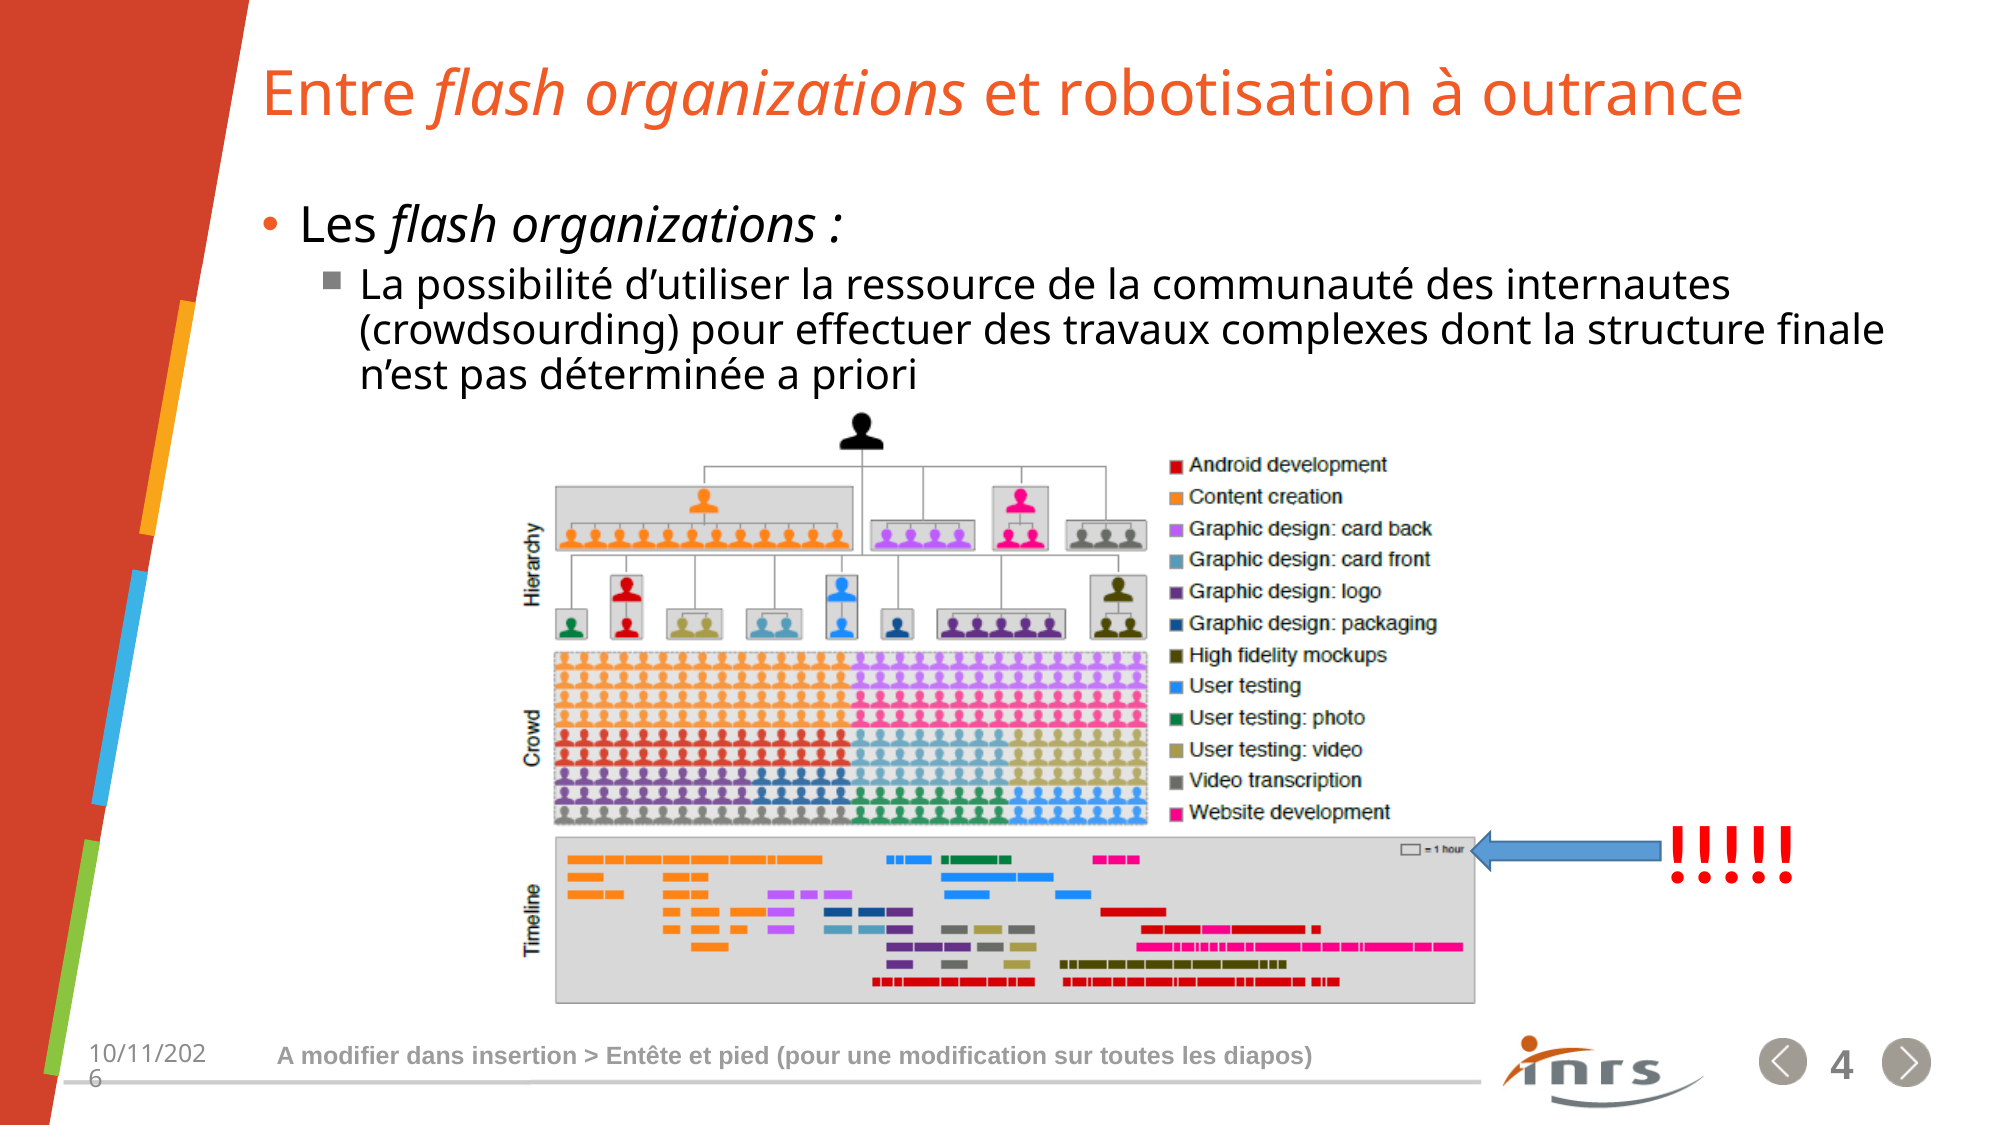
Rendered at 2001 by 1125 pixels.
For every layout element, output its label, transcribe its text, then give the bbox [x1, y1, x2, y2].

list Les flash organizations : La possibilité d’utiliser la ressource de la communauté des internautes (crowdsourding) pour effectuer des travaux complexes dont la structure finale n’est pas déterminée a priori [261, 199, 1975, 986]
text_box [1493, 840, 1649, 862]
text_box !!!!! [1649, 792, 1848, 908]
picture [50, 0, 2000, 1125]
title Entre flash organizations et robotisation à outrance [261, 48, 1975, 143]
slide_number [73, 1024, 236, 1085]
footer A modifier dans insertion > Entête et pied (pour une modification sur toutes les diapos) [261, 1024, 1484, 1085]
